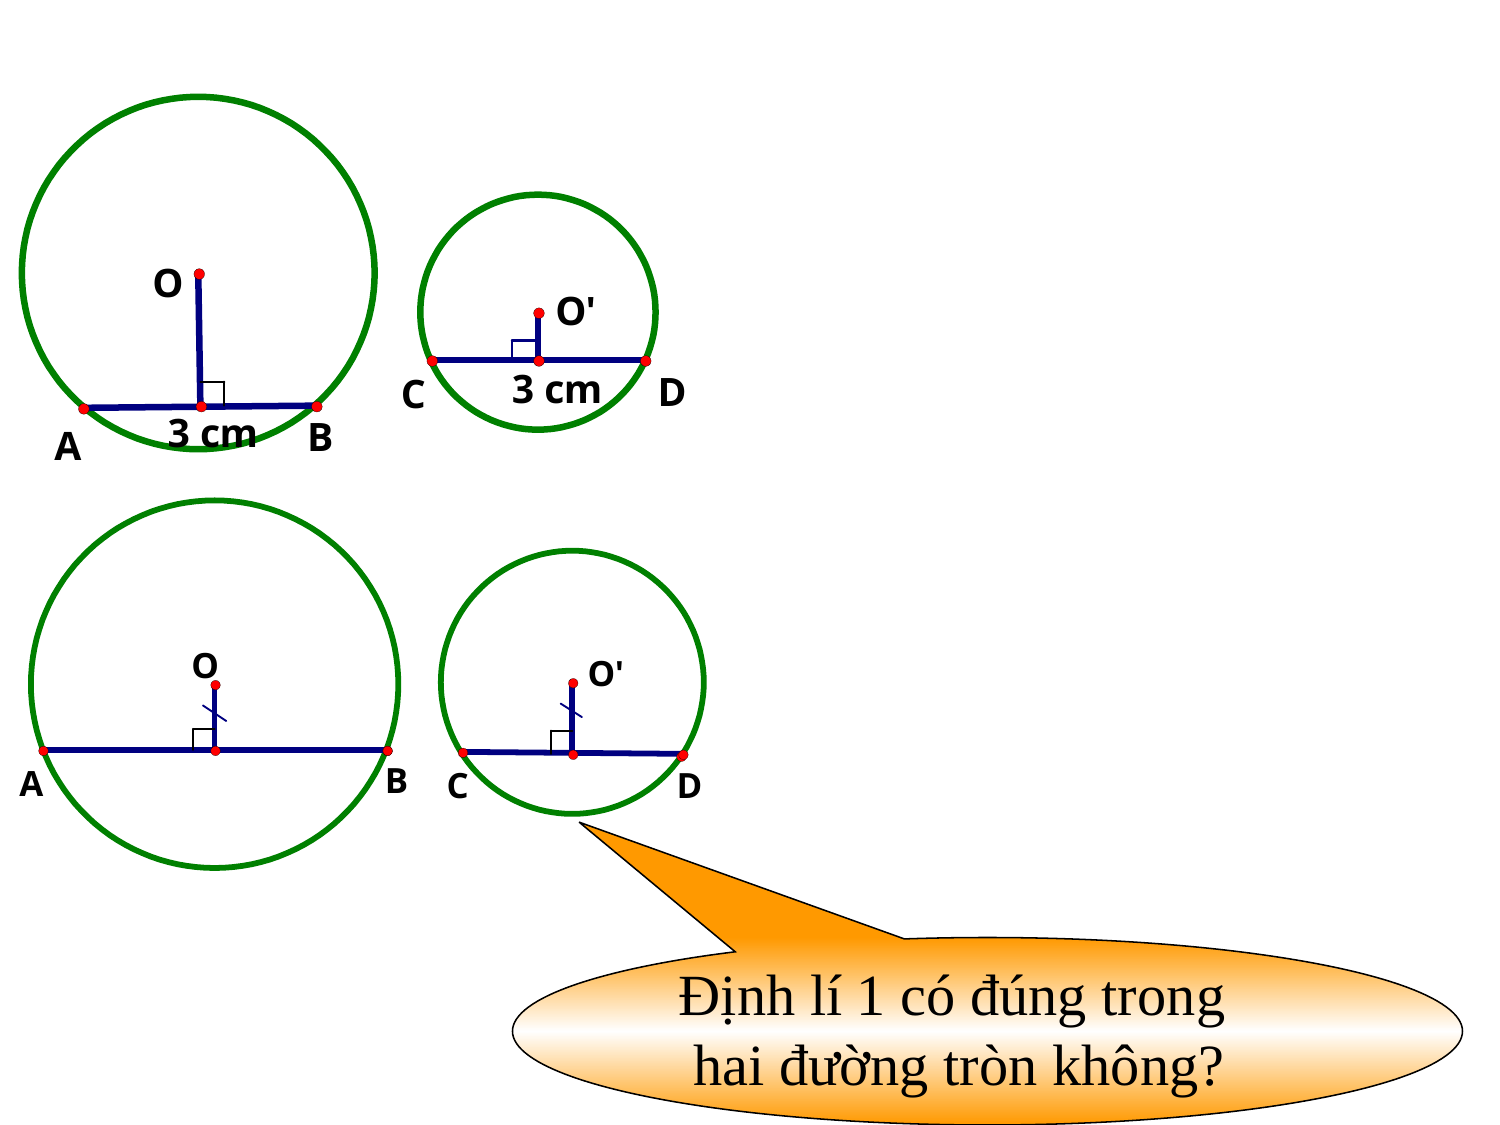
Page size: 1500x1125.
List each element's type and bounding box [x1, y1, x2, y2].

text_box [0, 74, 726, 913]
text_box [512, 937, 1463, 1125]
